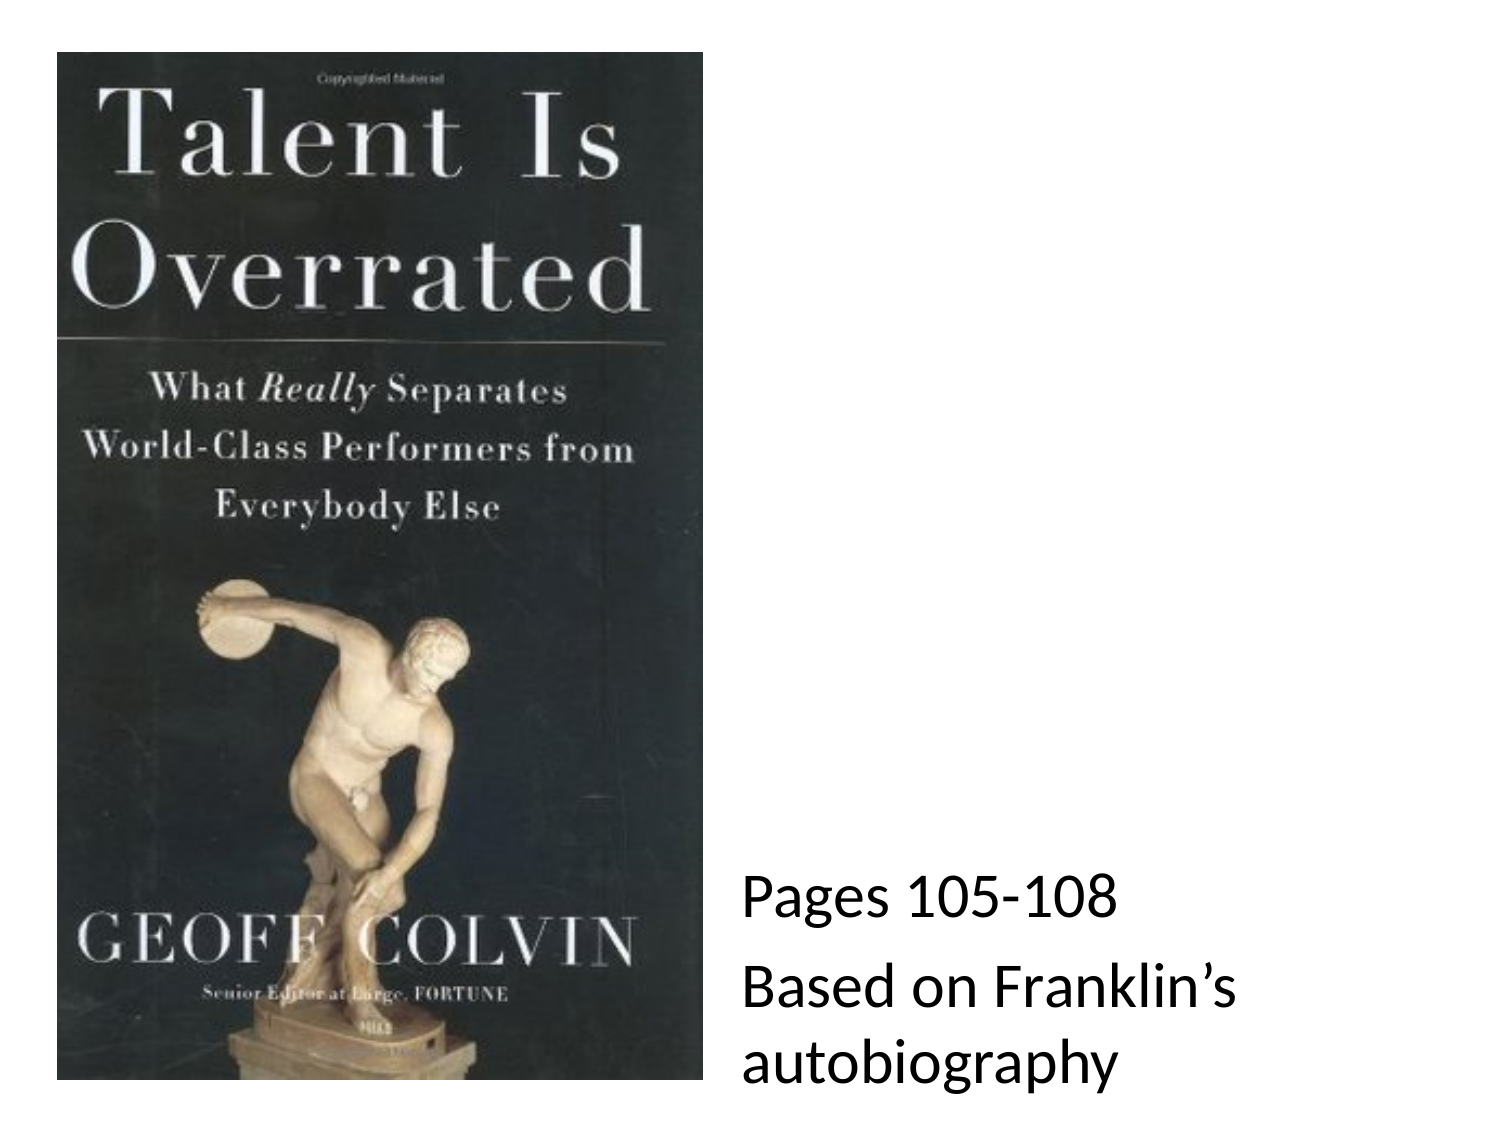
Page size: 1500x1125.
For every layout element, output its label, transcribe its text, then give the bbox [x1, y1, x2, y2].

list Pages 105-108 Based on Franklin’s autobiography [726, 846, 1319, 1106]
picture [57, 52, 703, 1081]
